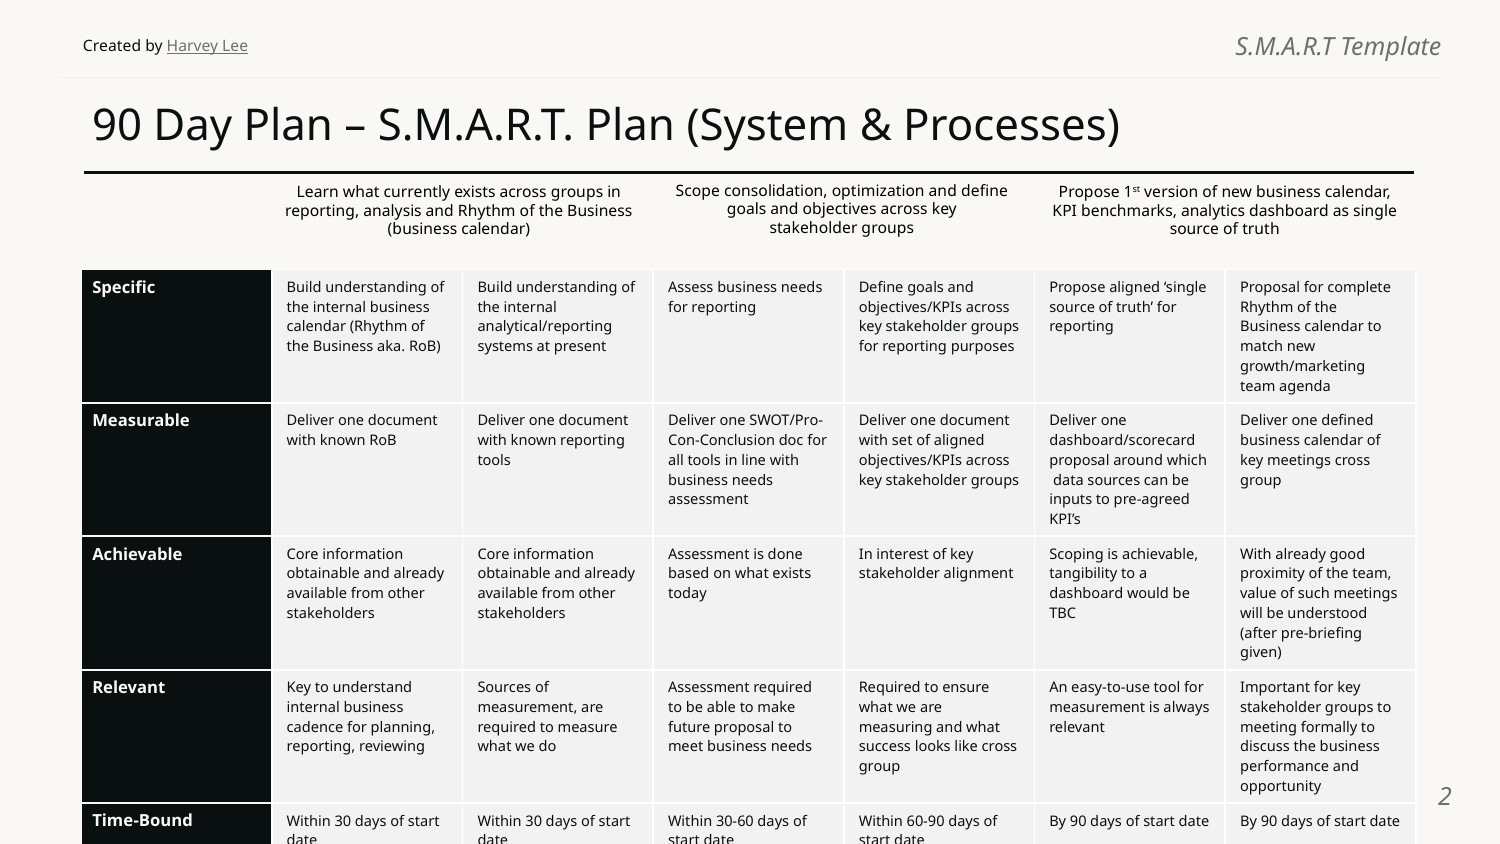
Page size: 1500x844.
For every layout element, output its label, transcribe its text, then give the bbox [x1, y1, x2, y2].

table_header Define goals and objectives/KPIs across key stakeholder groups for reporting purposes [845, 270, 1034, 402]
table_cell Key to understand internal business cadence for planning, reporting, reviewing [273, 671, 462, 802]
table_cell Deliver one defined business calendar of key meetings cross group [1226, 404, 1415, 535]
table_cell Achievable [82, 537, 271, 669]
text_box 90 Day Plan – S.M.A.R.T. Plan (System & Processes) [80, 44, 1375, 208]
table_header Propose aligned ‘single source of truth’ for reporting [1035, 270, 1224, 402]
table_cell Core information obtainable and already available from other stakeholders [273, 537, 462, 669]
table_cell With already good proximity of the team, value of such meetings will be understood (after pre-briefing given) [1226, 537, 1415, 669]
table_header Proposal for complete Rhythm of the Business calendar to match new growth/marketing team agenda [1226, 270, 1415, 402]
table_cell Deliver one document with known RoB [273, 404, 462, 535]
table_cell By 90 days of start date [1226, 804, 1415, 844]
table_cell Deliver one SWOT/Pro-Con-Conclusion doc for all tools in line with business needs assessment [654, 404, 843, 535]
table_cell Time-Bound [82, 804, 271, 844]
text_box Scope consolidation, optimization and define goals and objectives across key stakeholder groups [648, 181, 1035, 207]
table_cell Deliver one dashboard/scorecard proposal around which data sources can be inputs to pre-agreed KPI’s [1035, 404, 1224, 535]
table_cell Within 60-90 days of start date [845, 804, 1034, 844]
table_cell In interest of key stakeholder alignment [845, 537, 1034, 669]
table_cell Deliver one document with set of aligned objectives/KPIs across key stakeholder groups [845, 404, 1034, 535]
table_cell Relevant [82, 671, 271, 802]
text_box Learn what currently exists across groups in reporting, analysis and Rhythm of the Business (business calendar) [268, 181, 649, 209]
table_header Specific [82, 270, 271, 402]
table_cell Within 30 days of start date [463, 804, 652, 844]
slide_number ‹#› [1361, 764, 1452, 830]
table_cell Measurable [82, 404, 271, 535]
text_box Propose 1st version of new business calendar, KPI benchmarks, analytics dashboard as single source of truth [1035, 178, 1415, 209]
table_cell Core information obtainable and already available from other stakeholders [463, 537, 652, 669]
table_cell Deliver one document with known reporting tools [463, 404, 652, 535]
table_header Build understanding of the internal business calendar (Rhythm of the Business aka. RoB) [273, 270, 462, 402]
table_cell Assessment is done based on what exists today [654, 537, 843, 669]
table_header Build understanding of the internal analytical/reporting systems at present [463, 270, 652, 402]
table_cell Sources of measurement, are required to measure what we do [463, 671, 652, 802]
table_cell An easy-to-use tool for measurement is always relevant [1035, 671, 1224, 802]
table_cell Within 30 days of start date [273, 804, 462, 844]
table_cell Important for key stakeholder groups to meeting formally to discuss the business performance and opportunity [1226, 671, 1415, 802]
table_cell Required to ensure what we are measuring and what success looks like cross group [845, 671, 1034, 802]
table_cell Assessment required to be able to make future proposal to meet business needs [654, 671, 843, 802]
table_cell Scoping is achievable, tangibility to a dashboard would be TBC [1035, 537, 1224, 669]
table_header Assess business needs for reporting [654, 270, 843, 402]
table_cell Within 30-60 days of start date [654, 804, 843, 844]
table_cell By 90 days of start date [1035, 804, 1224, 844]
